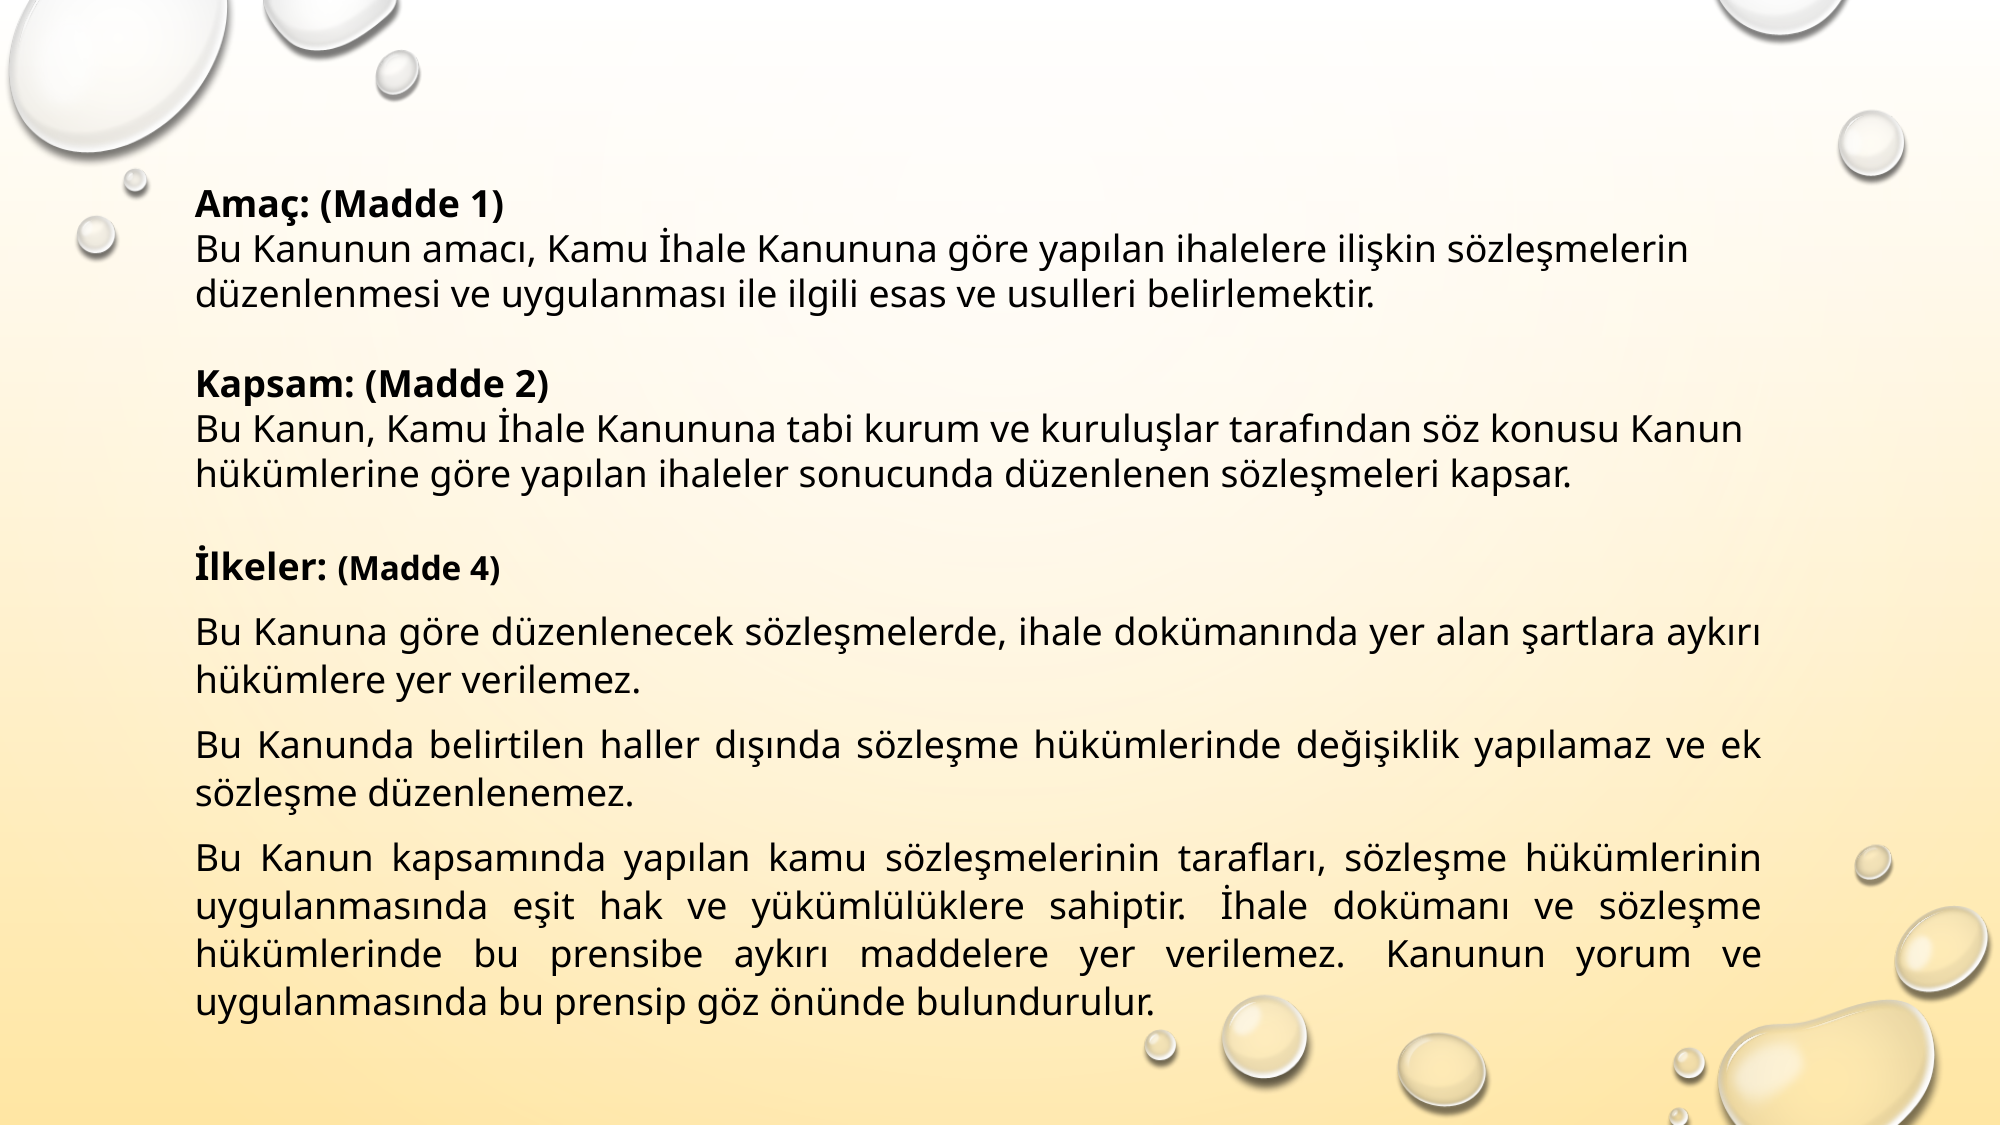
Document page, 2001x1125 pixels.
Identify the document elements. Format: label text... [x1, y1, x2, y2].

picture [0, 0, 2000, 1125]
text_box Amaç: (Madde 1) Bu Kanunun amacı, Kamu İhale Kanununa göre yapılan ihalelere ilişkin sözleşmelerin düzenlenmesi ve uygulanması ile ilgili esas ve usulleri belirlemektir. Kapsam: (Madde 2) Bu Kanun, Kamu İhale Kanununa tabi kurum ve kuruluşlar tarafından söz konusu Kanun hükümlerine göre yapılan ihaleler sonucunda düzenlenen sözleşmeleri kapsar. İlkeler: (Madde 4) Bu Kanuna göre düzenlenecek sözleşmelerde, ihale dokümanında yer alan şartlara aykırı hükümlere yer verilemez. Bu Kanunda belirtilen haller dışında sözleşme hükümlerinde değişiklik yapılamaz ve ek sözleşme düzenlenemez. Bu Kanun kapsamında yapılan kamu sözleşmelerinin tarafları, sözleşme hükümlerinin uygulanmasında eşit hak ve yükümlülüklere sahiptir. İhale dokümanı ve sözleşme hükümlerinde bu prensibe aykırı maddelere yer verilemez. Kanunun yorum ve uygulanmasında bu prensip göz önünde bulundurulur. [180, 172, 1779, 1125]
